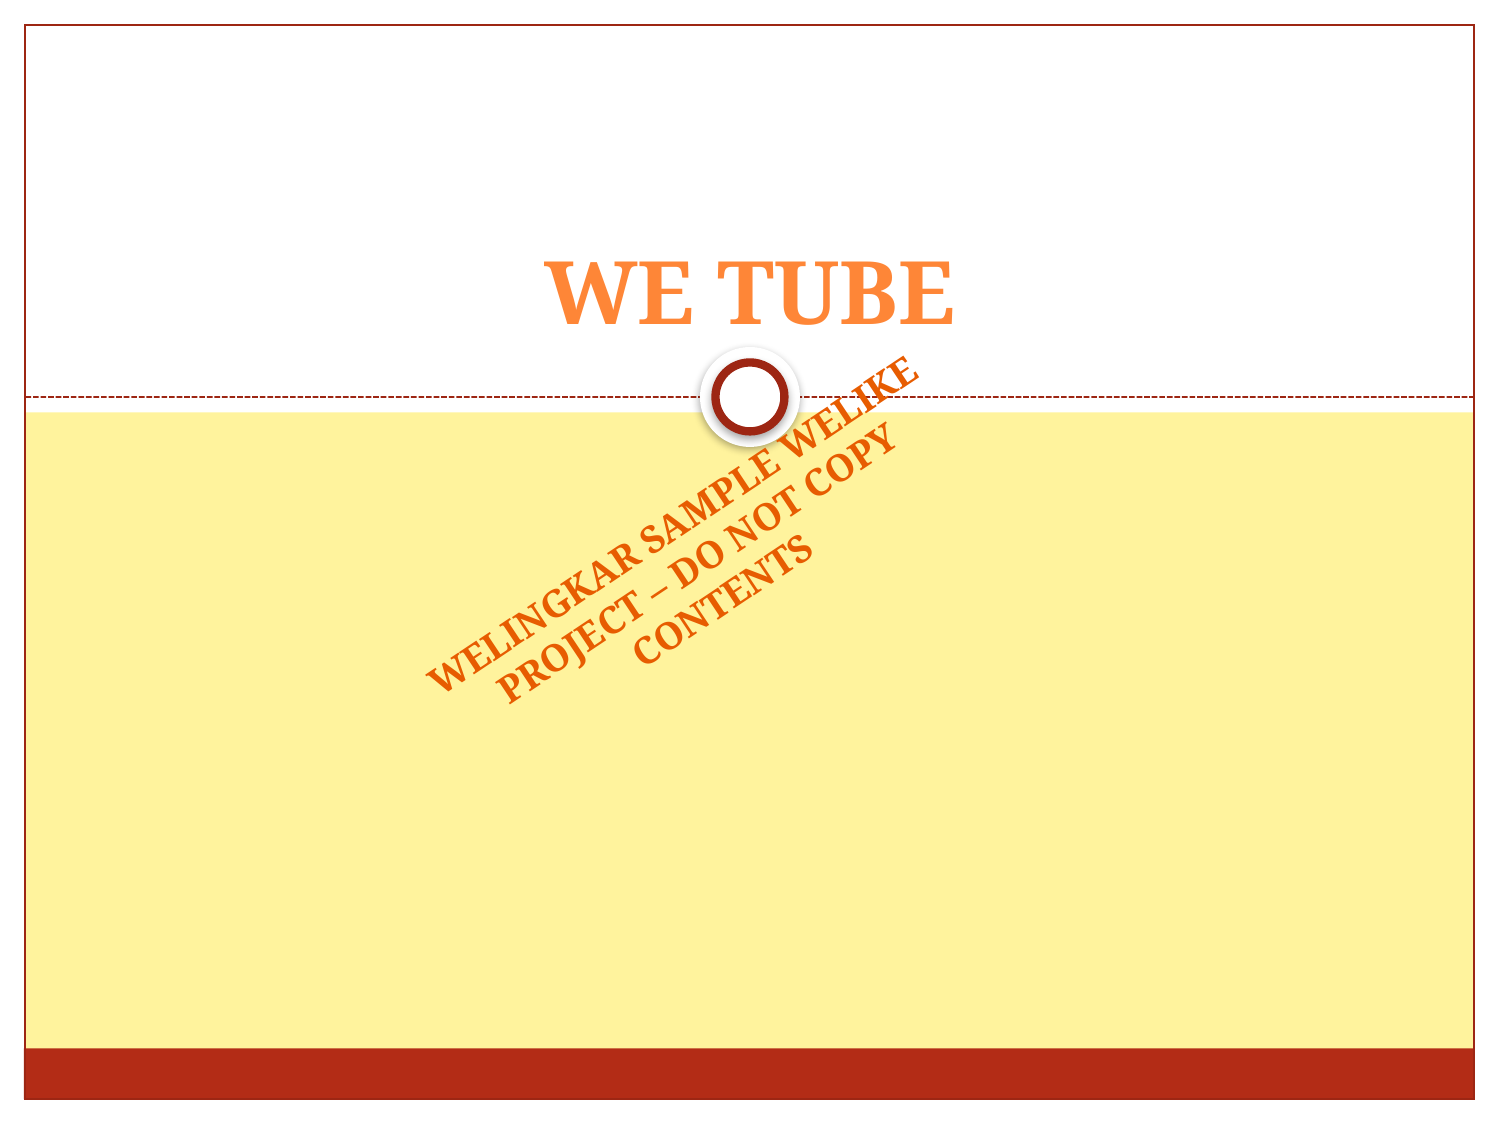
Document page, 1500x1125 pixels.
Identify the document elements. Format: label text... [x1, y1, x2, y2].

title WE TUBE [112, 62, 1388, 350]
